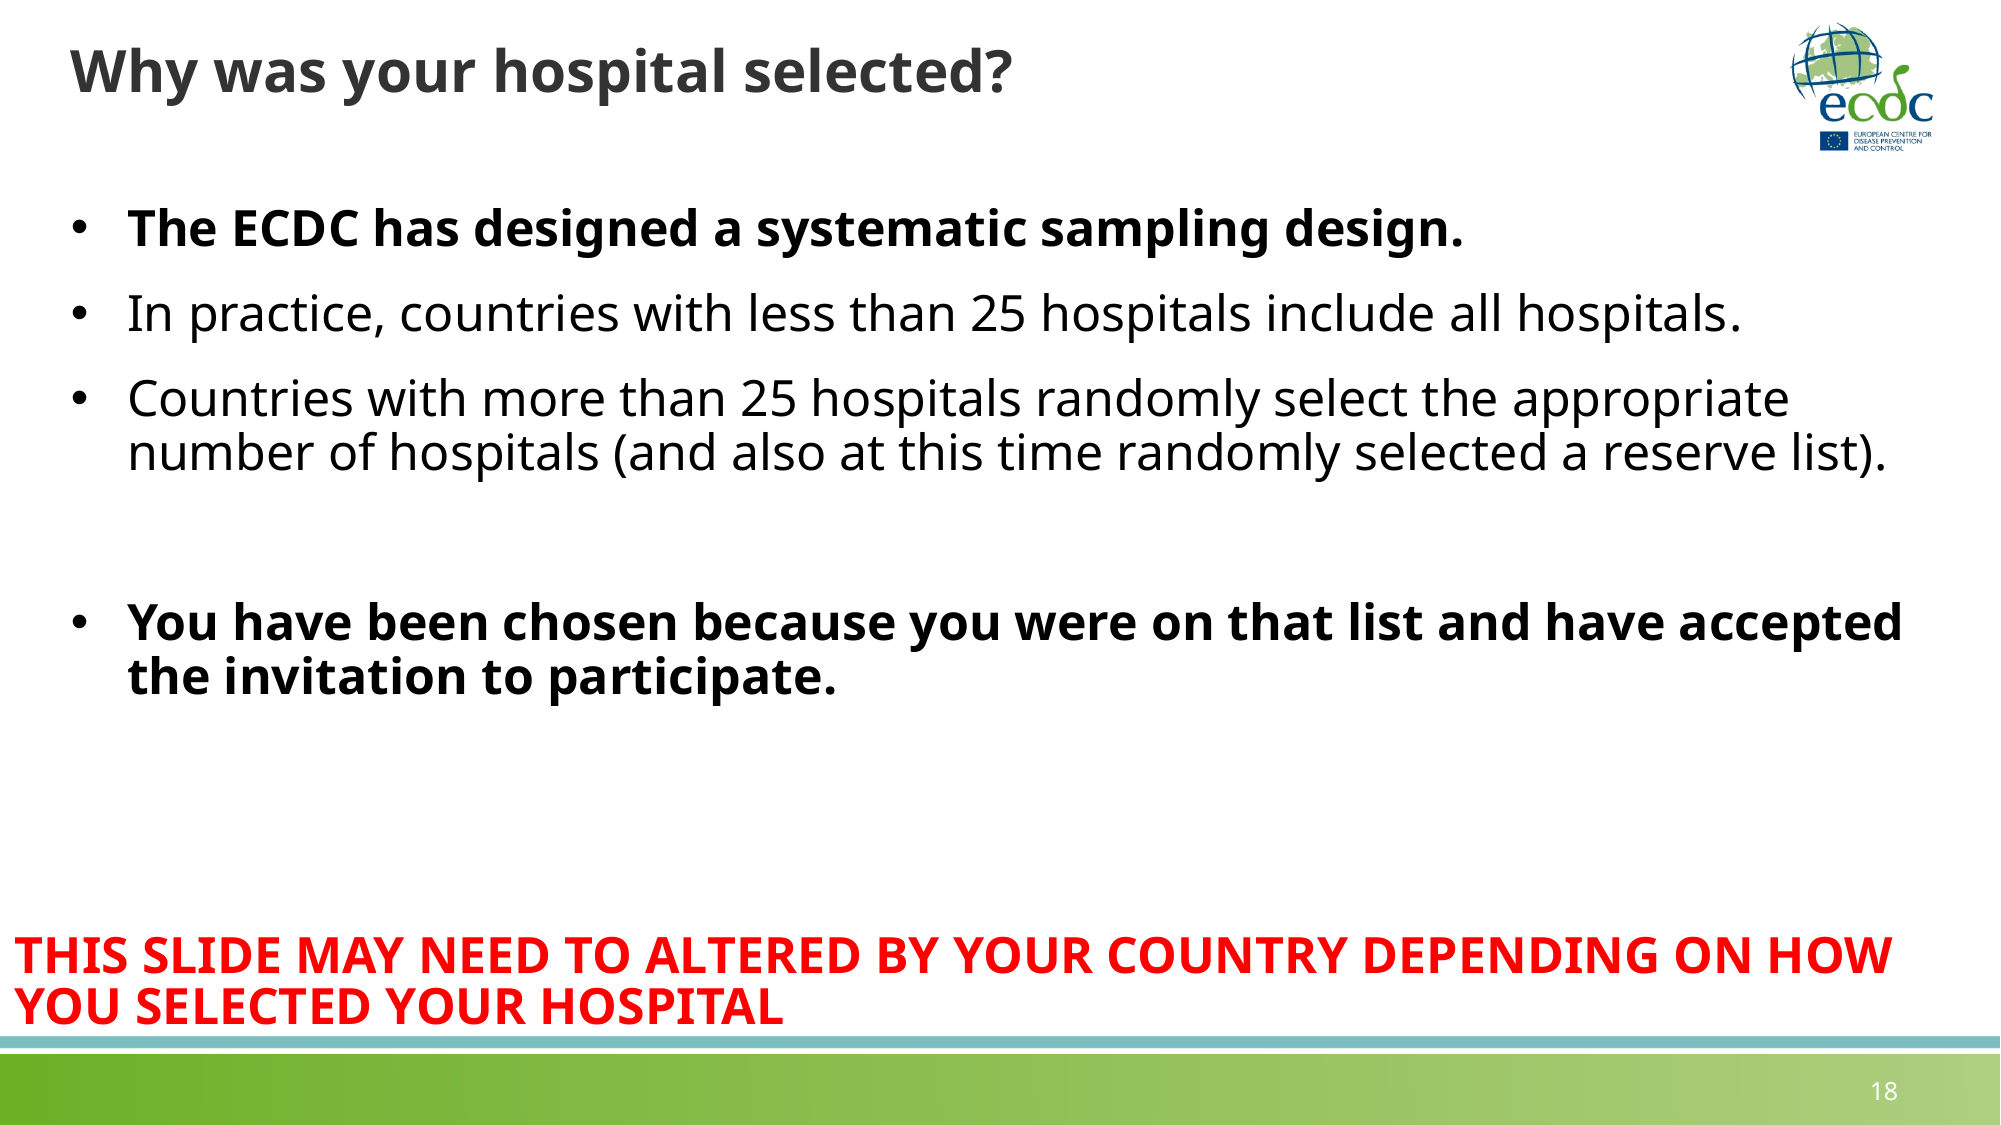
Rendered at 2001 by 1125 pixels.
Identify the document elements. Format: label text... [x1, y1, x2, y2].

slide_number 18 [1494, 1062, 1914, 1123]
title Why was your hospital selected? [70, 41, 1764, 178]
text_box THIS SLIDE MAY NEED TO ALTERED BY YOUR COUNTRY DEPENDING ON HOW YOU SELECTED YOUR HOSPITAL [0, 925, 1967, 1043]
list The ECDC has designed a systematic sampling design. In practice, countries with less than 25 hospitals include all hospitals. Countries with more than 25 hospitals randomly select the appropriate number of hospitals (and also at this time randomly selected a reserve list). You have been chosen because you were on that list and have accepted the invitation to participate. [70, 202, 1936, 925]
picture [0, 0, 2000, 1125]
